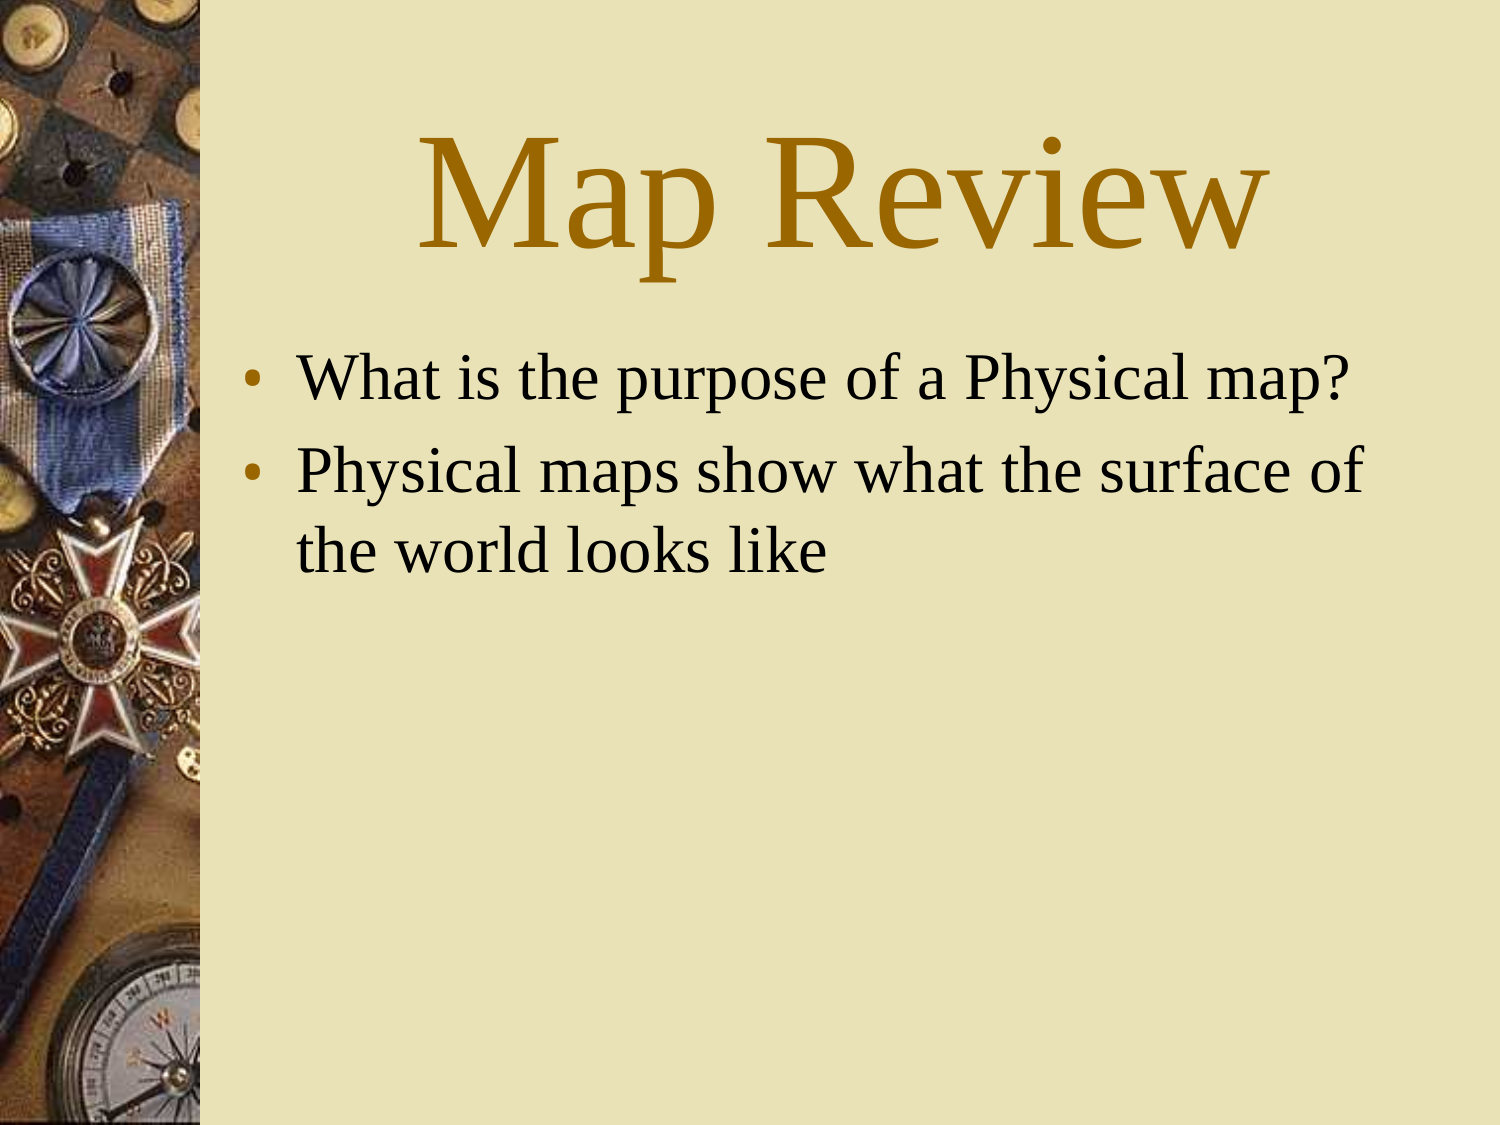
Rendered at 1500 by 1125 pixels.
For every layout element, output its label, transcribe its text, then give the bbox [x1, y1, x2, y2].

picture [0, 0, 200, 1125]
list What is the purpose of a Physical map? Physical maps show what the surface of the world looks like [225, 324, 1475, 1000]
title Map Review [225, 87, 1463, 275]
